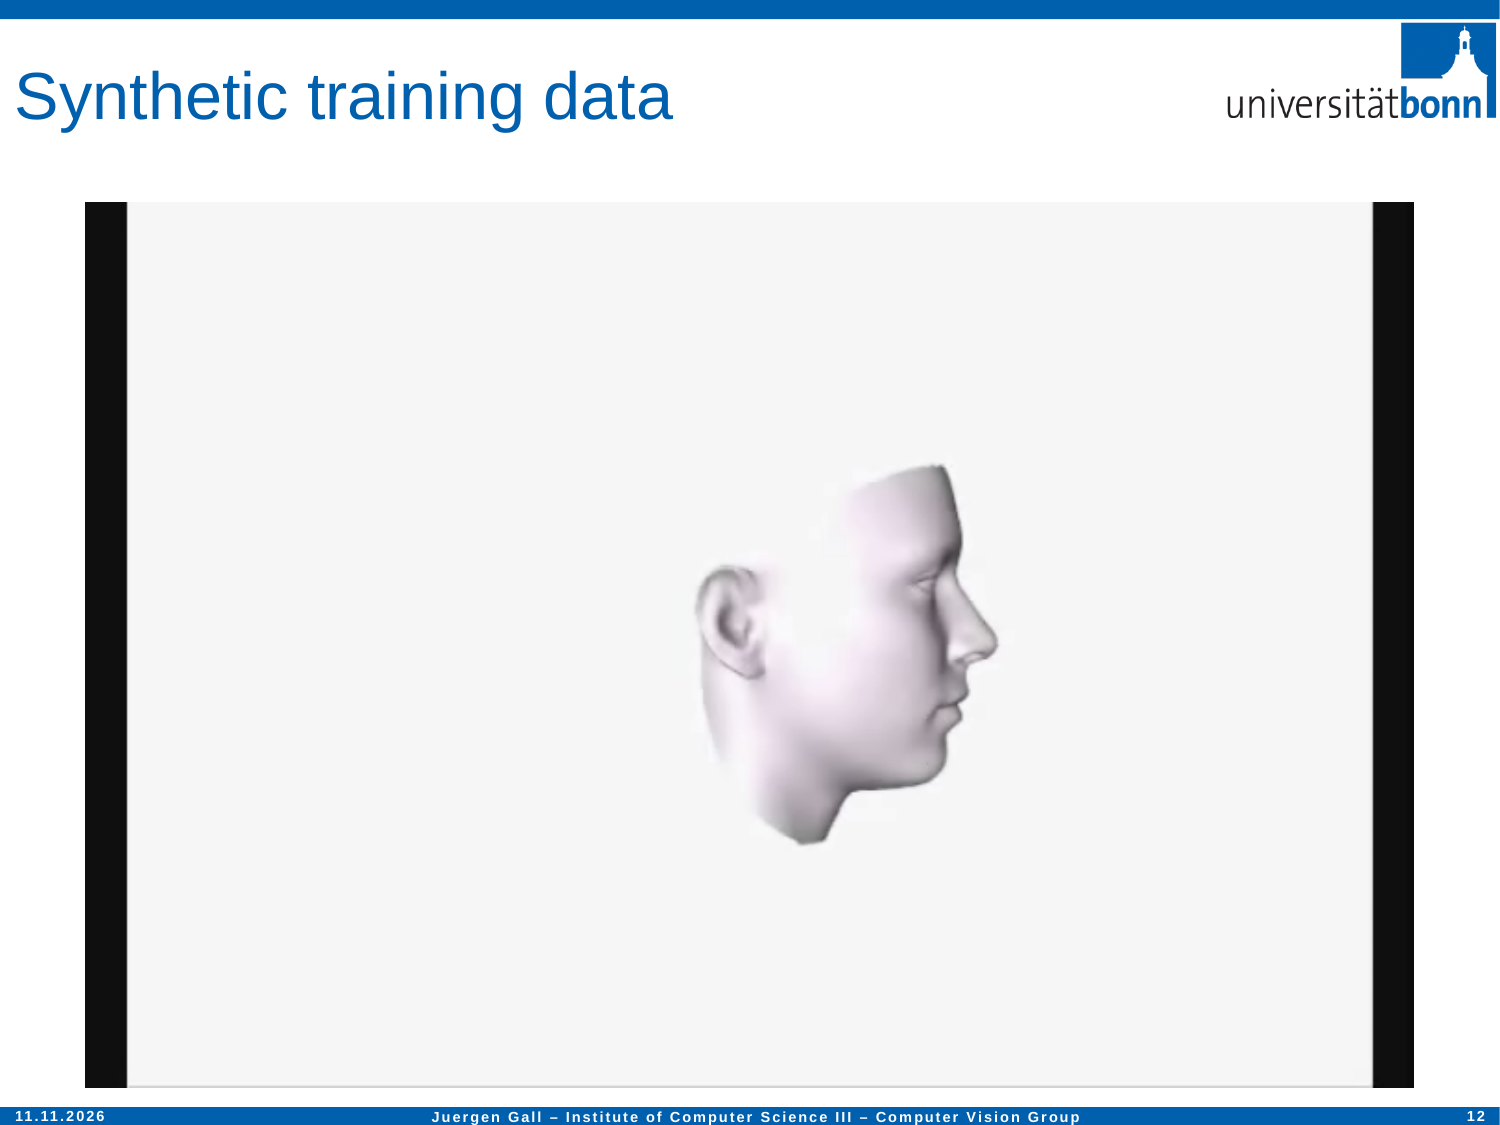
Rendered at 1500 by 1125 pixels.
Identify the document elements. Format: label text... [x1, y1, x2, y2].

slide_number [0, 1105, 189, 1125]
footer Juergen Gall – Institute of Computer Science III – Computer Vision Group [224, 1107, 1288, 1125]
picture [1226, 22, 1498, 118]
slide_number 12 [1311, 1105, 1500, 1125]
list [84, 201, 1415, 1089]
title Synthetic training data [0, 45, 1227, 202]
